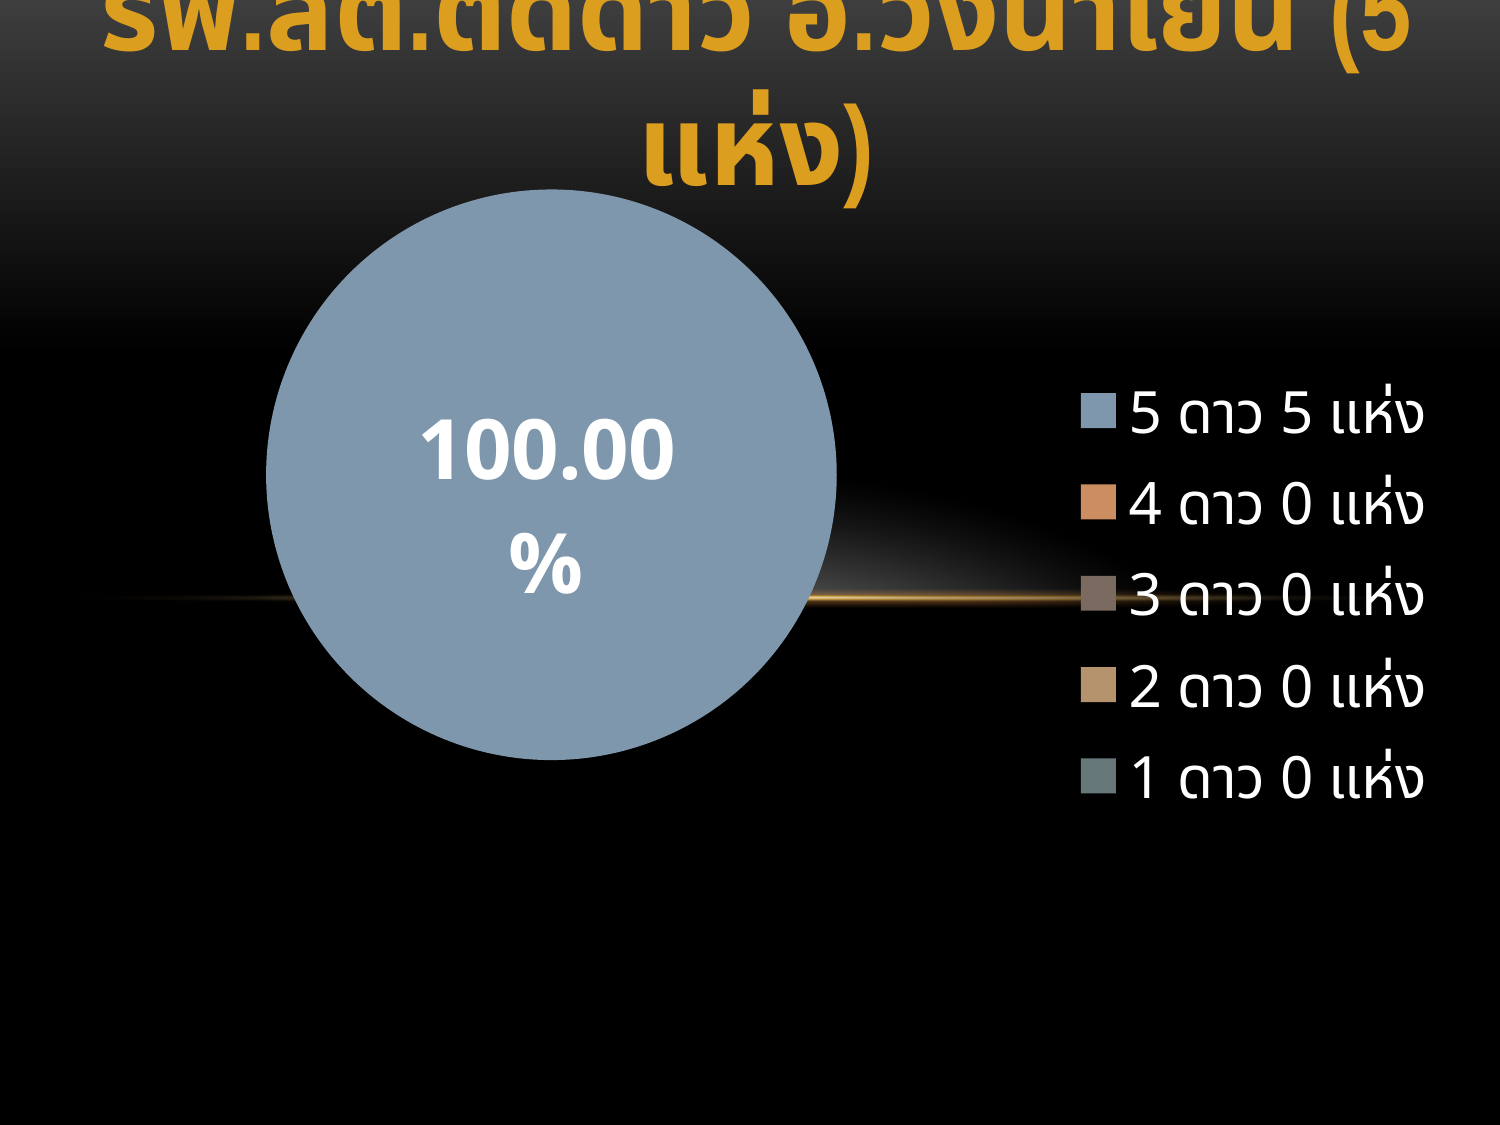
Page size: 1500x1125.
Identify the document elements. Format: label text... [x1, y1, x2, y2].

text_box รพ.สต.ติดดาว อ.วังน้ำเย็น (5 แห่ง) [81, 66, 1431, 172]
picture [0, 0, 1500, 750]
chart [41, 172, 1459, 1015]
